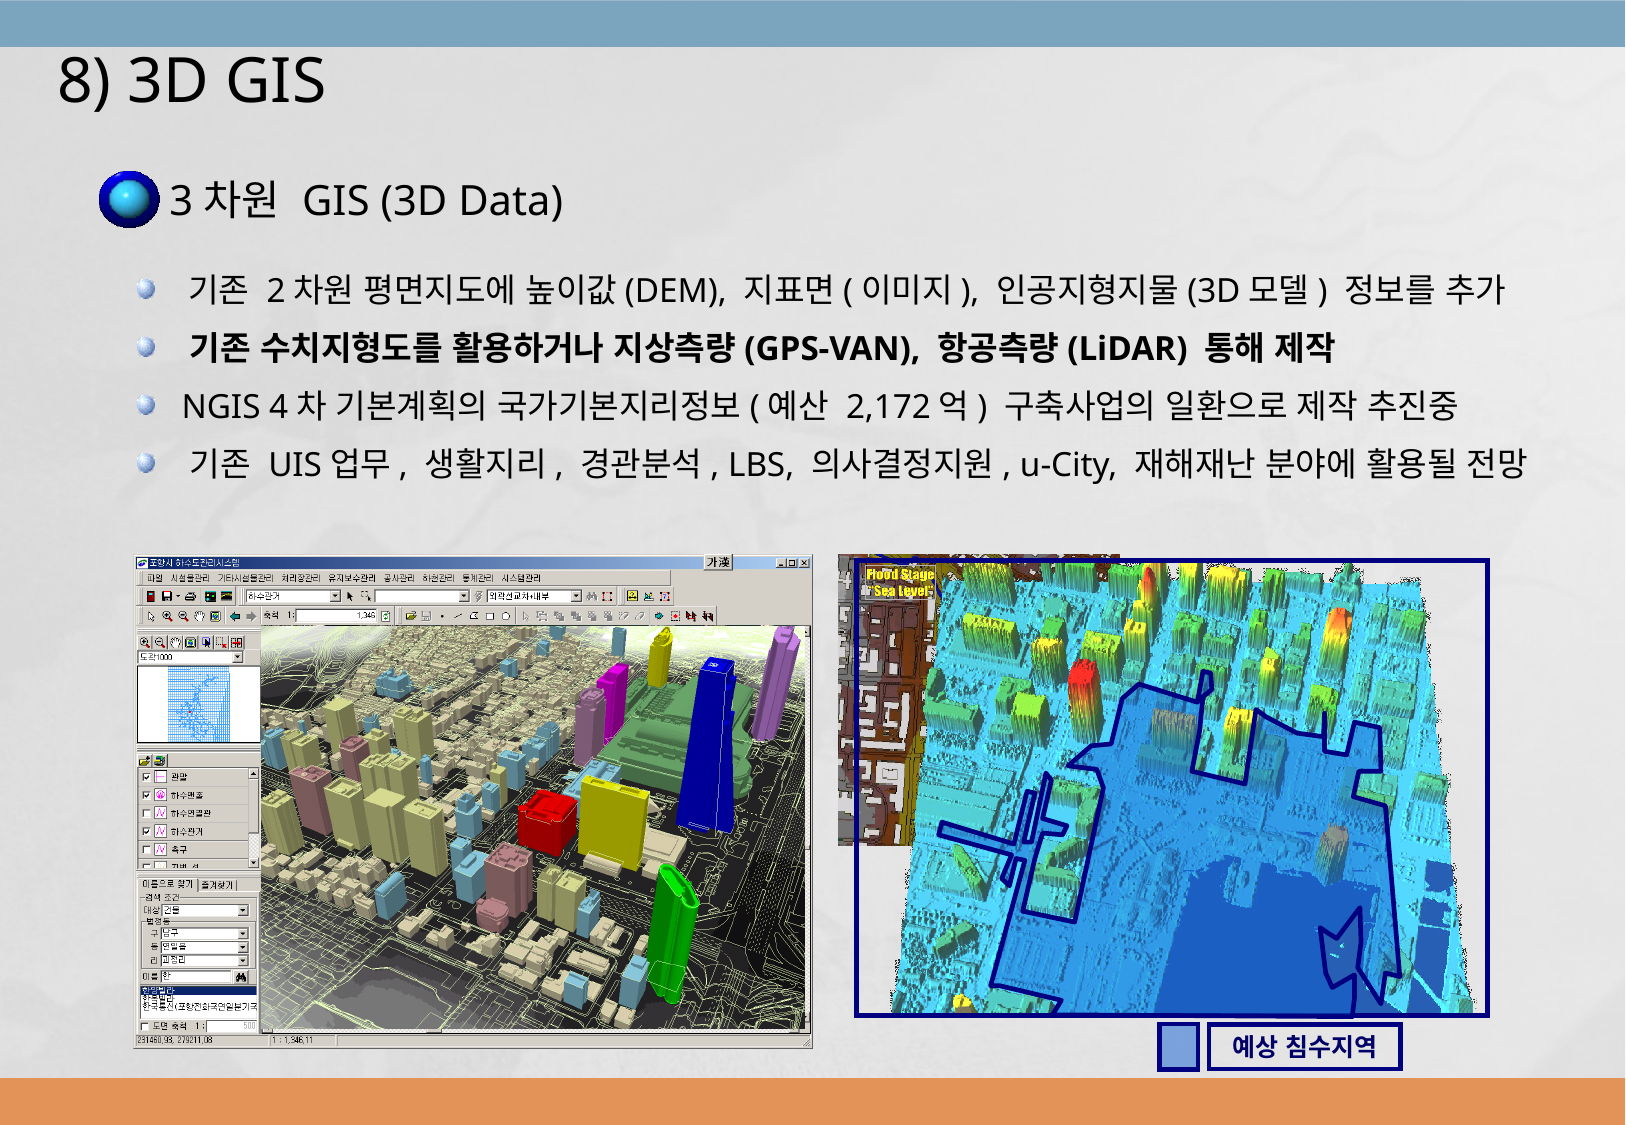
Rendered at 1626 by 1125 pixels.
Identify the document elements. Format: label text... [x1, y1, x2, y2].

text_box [90, 156, 168, 236]
text_box 8) 3D GIS [42, 32, 342, 123]
text_box 기존 2차원 평면지도에 높이값(DEM), 지표면(이미지), 인공지형지물(3D모델) 정보를 추가 기존 수치지형도를 활용하거나 지상측량(GPS-VAN), 항공측량(LiDAR) 통해 제작 NGIS 4차 기본계획의 국가기본지리정보(예산 2,172억) 구축사업의 일환으로 제작 추진중 기존 UIS업무, 생활지리, 경관분석, LBS, 의사결정지원, u-City, 재해재난 분야에 활용될 전망 [122, 254, 1543, 491]
picture [137, 453, 155, 473]
picture [137, 395, 155, 415]
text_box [133, 554, 813, 1049]
text_box 3차원 GIS (3D Data) [169, 166, 579, 232]
picture [137, 279, 155, 299]
picture [137, 337, 155, 357]
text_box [837, 554, 1485, 1073]
